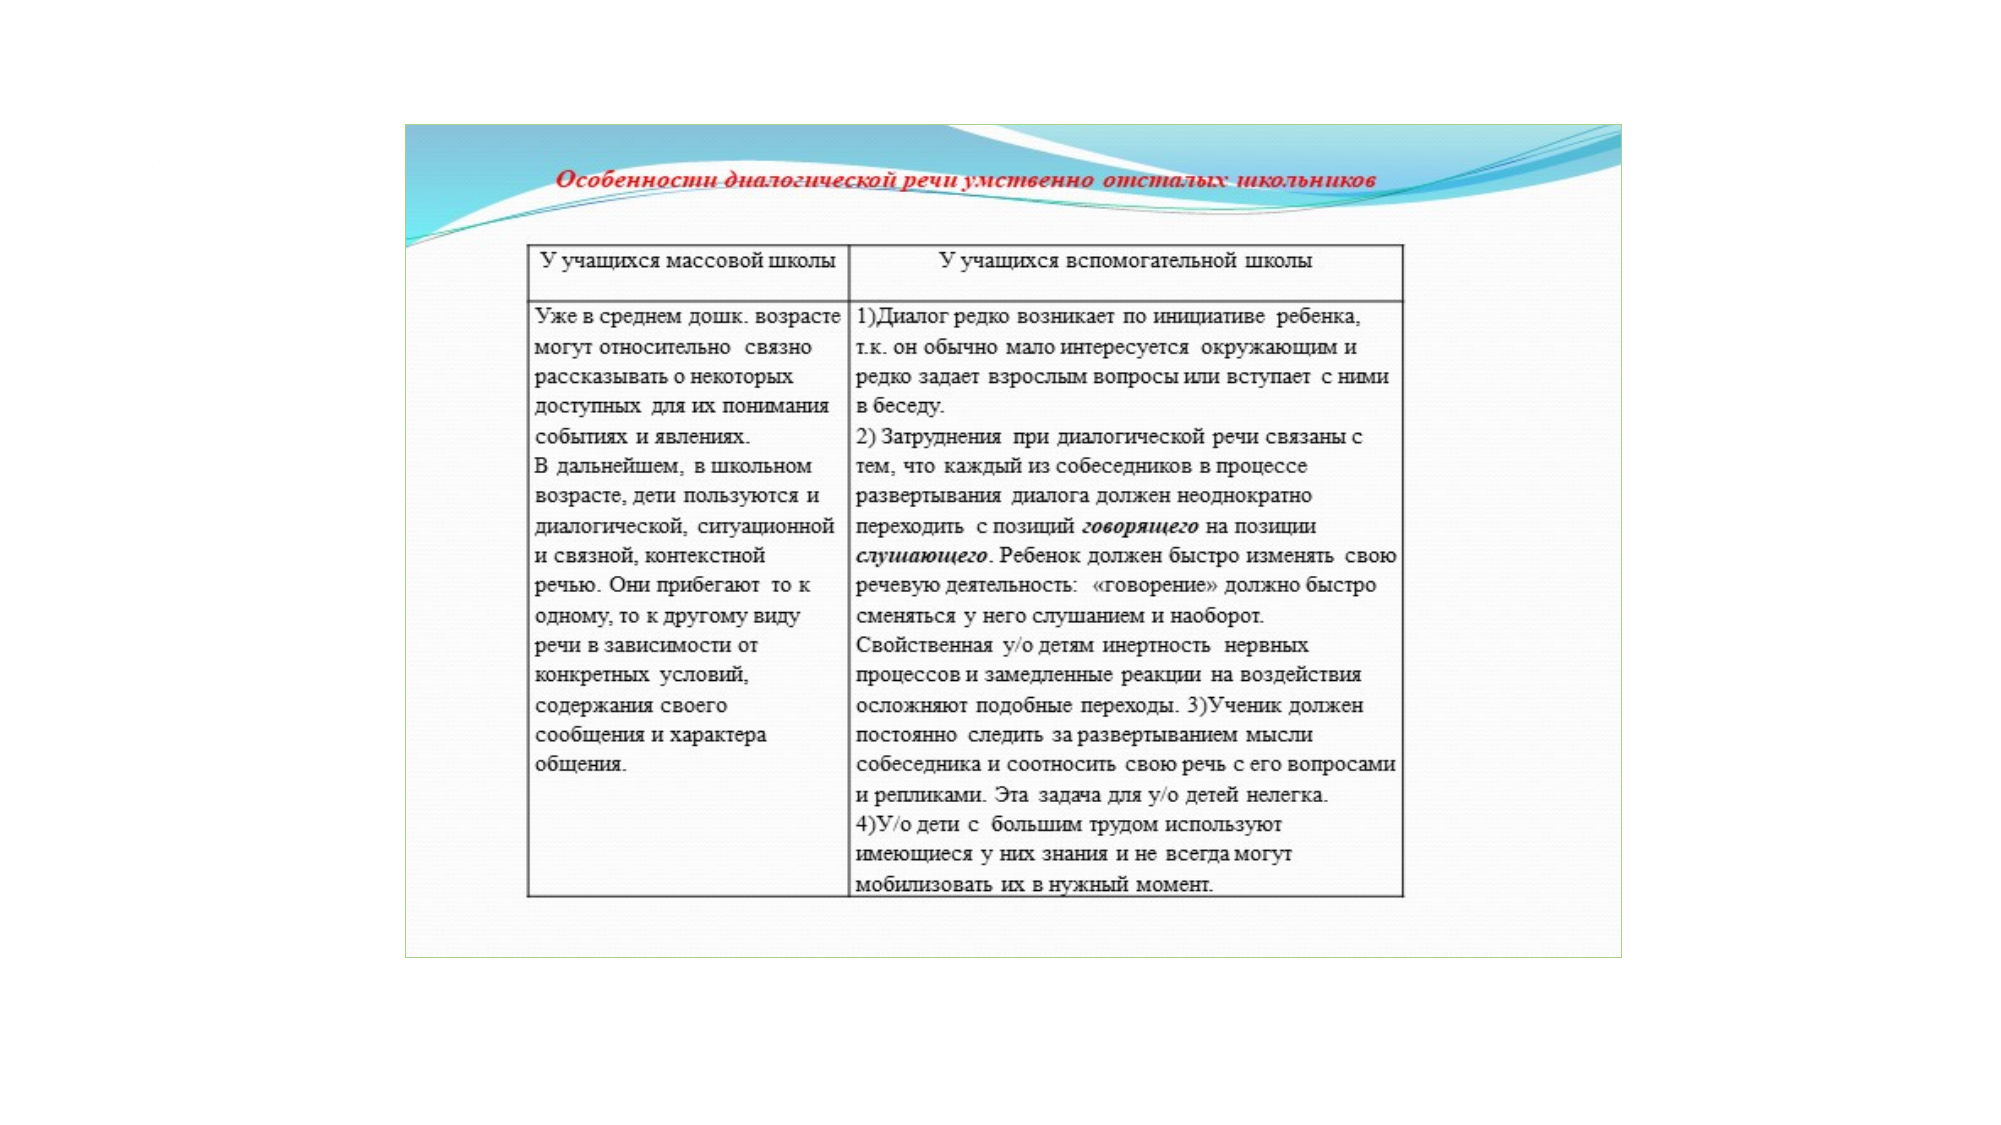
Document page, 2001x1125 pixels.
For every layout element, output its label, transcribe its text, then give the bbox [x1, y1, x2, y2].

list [405, 124, 1622, 958]
title . [137, 59, 1863, 278]
